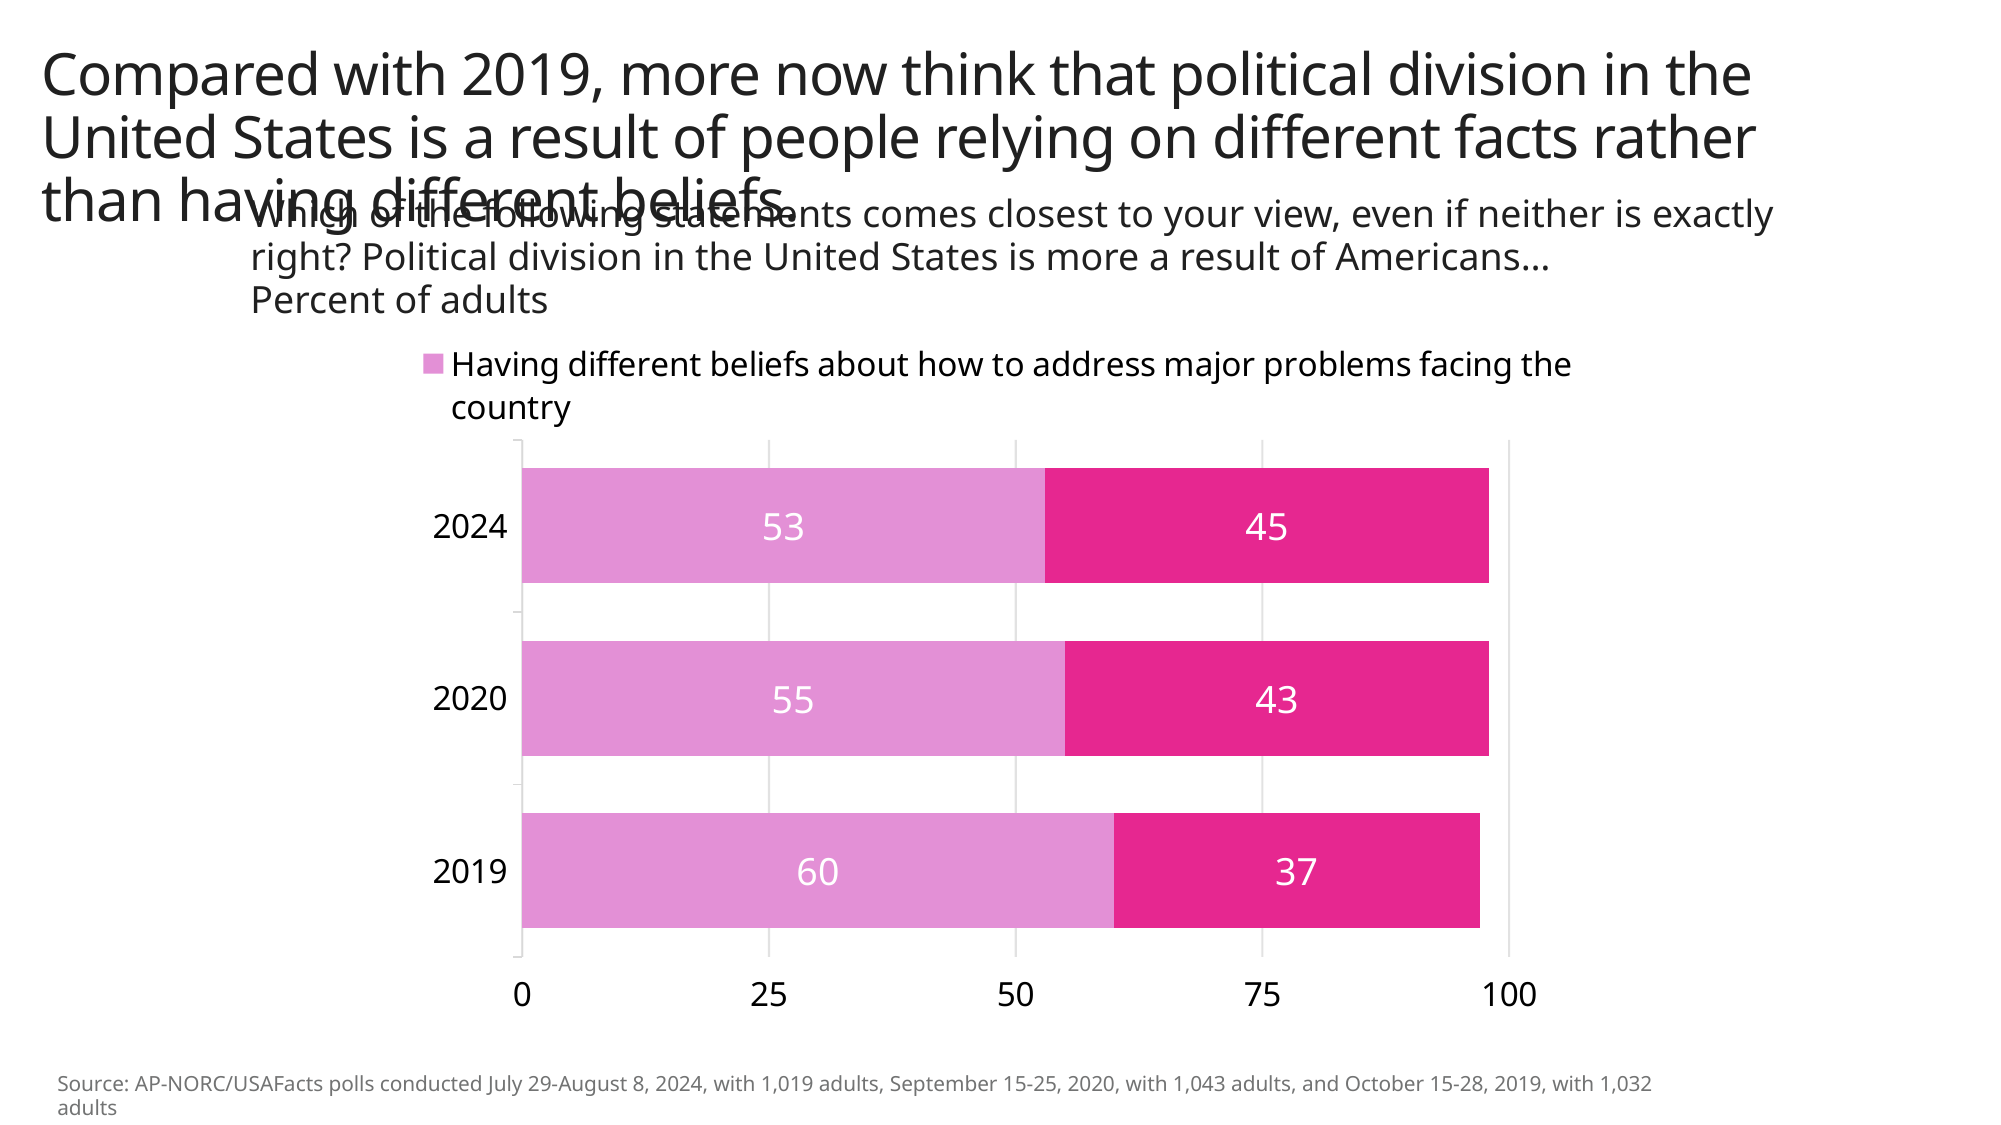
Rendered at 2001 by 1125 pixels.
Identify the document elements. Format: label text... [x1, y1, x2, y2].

chart [235, 322, 1805, 1037]
title Compared with 2019, more now think that political division in the United States is a result of people relying on different facts rather than having different beliefs. [41, 44, 1890, 237]
list Source: AP-NORC/USAFacts polls conducted July 29-August 8, 2024, with 1,019 adults, September 15-25, 2020, with 1,043 adults, and October 15-28, 2019, with 1,032 adults [42, 1067, 1675, 1125]
list Which of the following statements comes closest to your view, even if neither is exactly right? Political division in the United States is more a result of Americans… Percent of adults [235, 193, 1786, 322]
